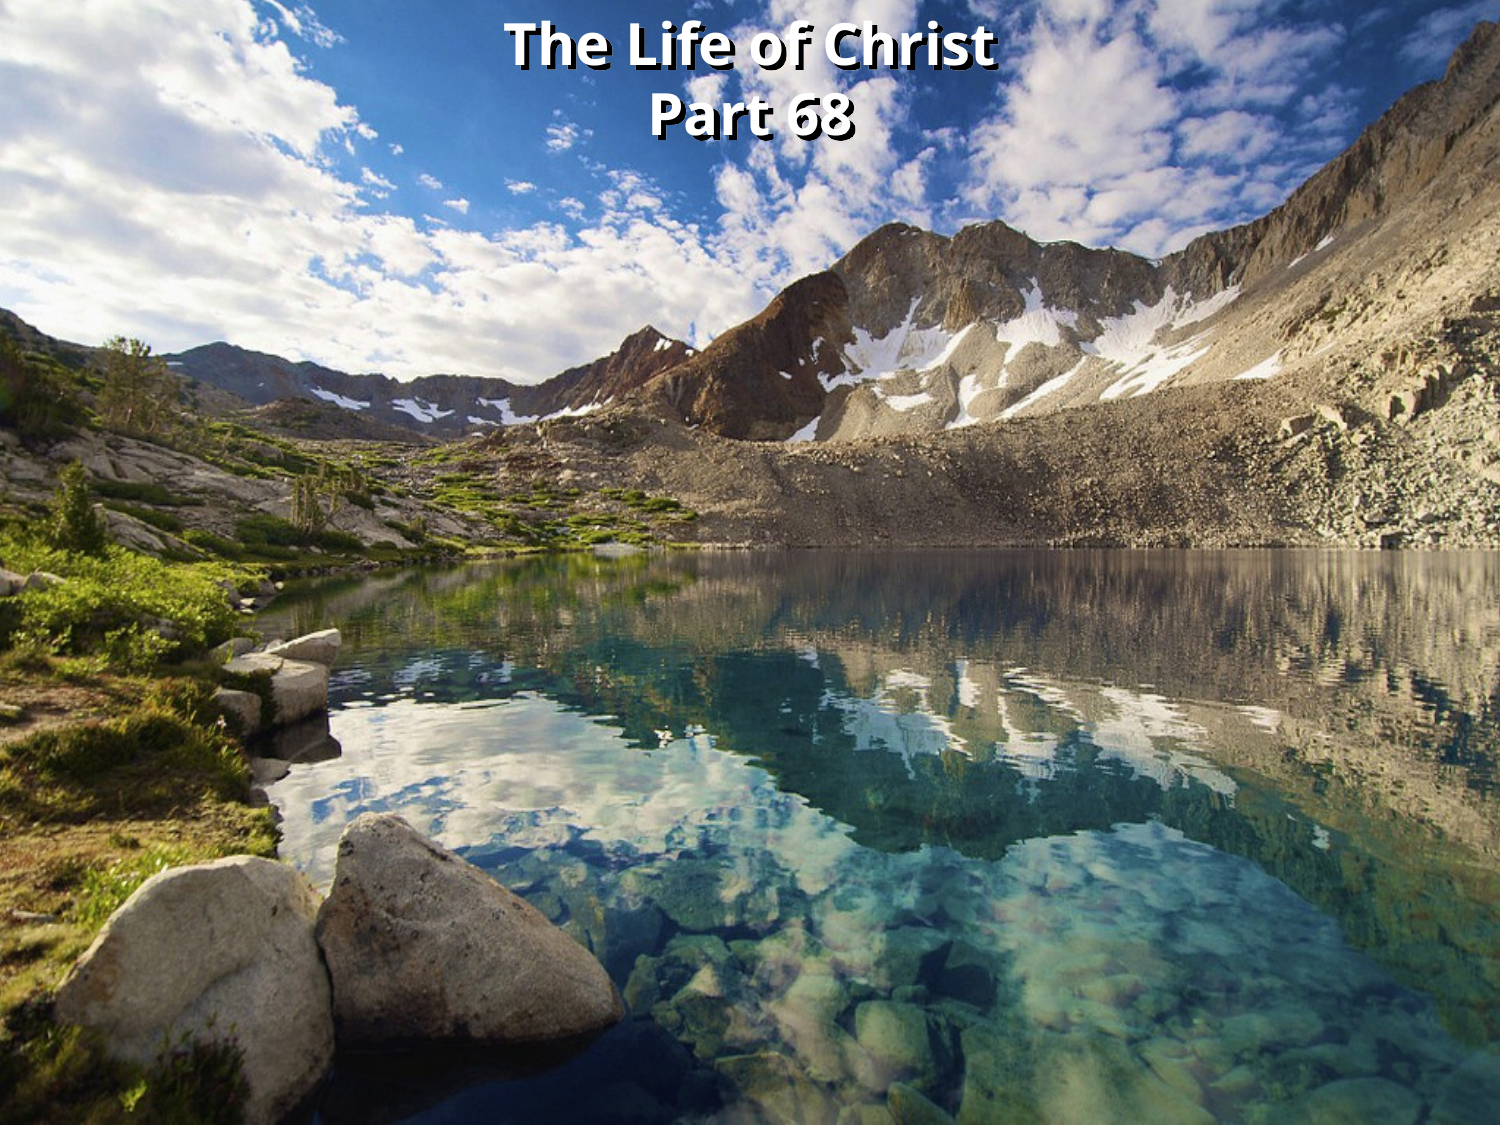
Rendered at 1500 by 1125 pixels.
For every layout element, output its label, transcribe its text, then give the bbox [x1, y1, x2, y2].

picture [0, 155, 1500, 1125]
text_box The Life of Christ Part 68 [0, 0, 1500, 155]
